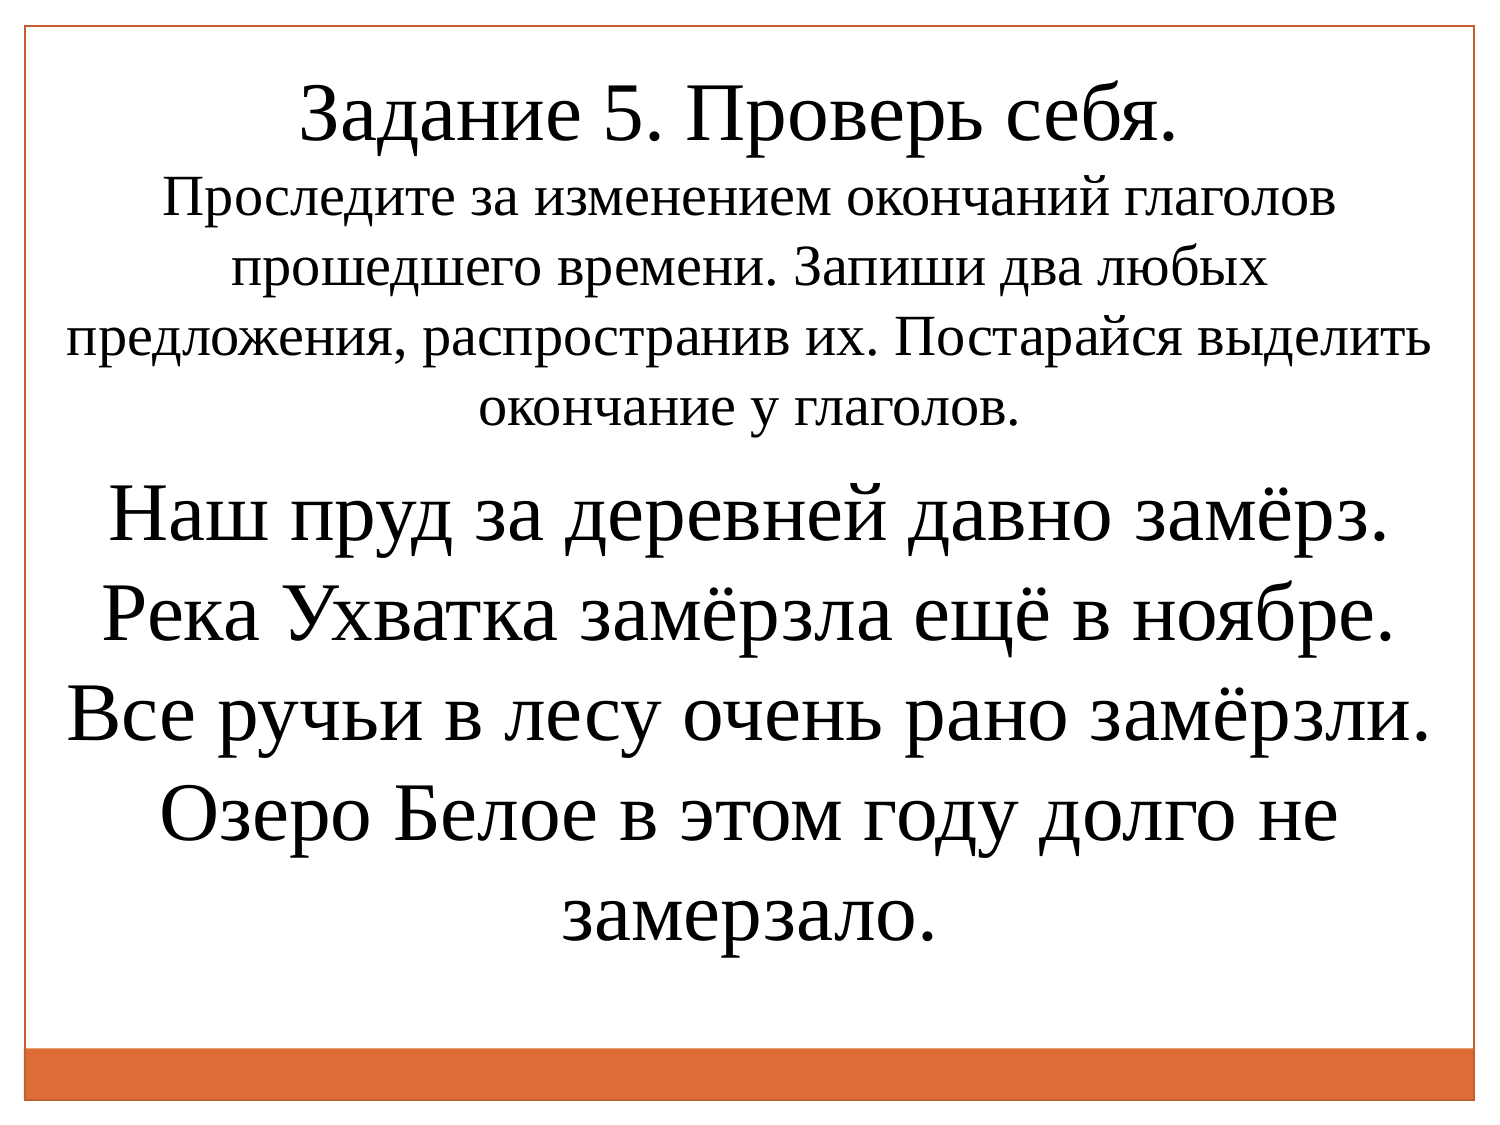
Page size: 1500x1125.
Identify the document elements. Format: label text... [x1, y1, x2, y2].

text_box Наш пруд за деревней давно замёрз. Река Ухватка замёрзла ещё в ноябре. Все ручьи в лесу очень рано замёрзли. Озеро Белое в этом году долго не замерзало. [37, 450, 1463, 965]
text_box Задание 5. Проверь себя. Проследите за изменением окончаний глаголов прошедшего времени. Запиши два любых предложения, распространив их. Постарайся выделить окончание у глаголов. [50, 50, 1450, 445]
